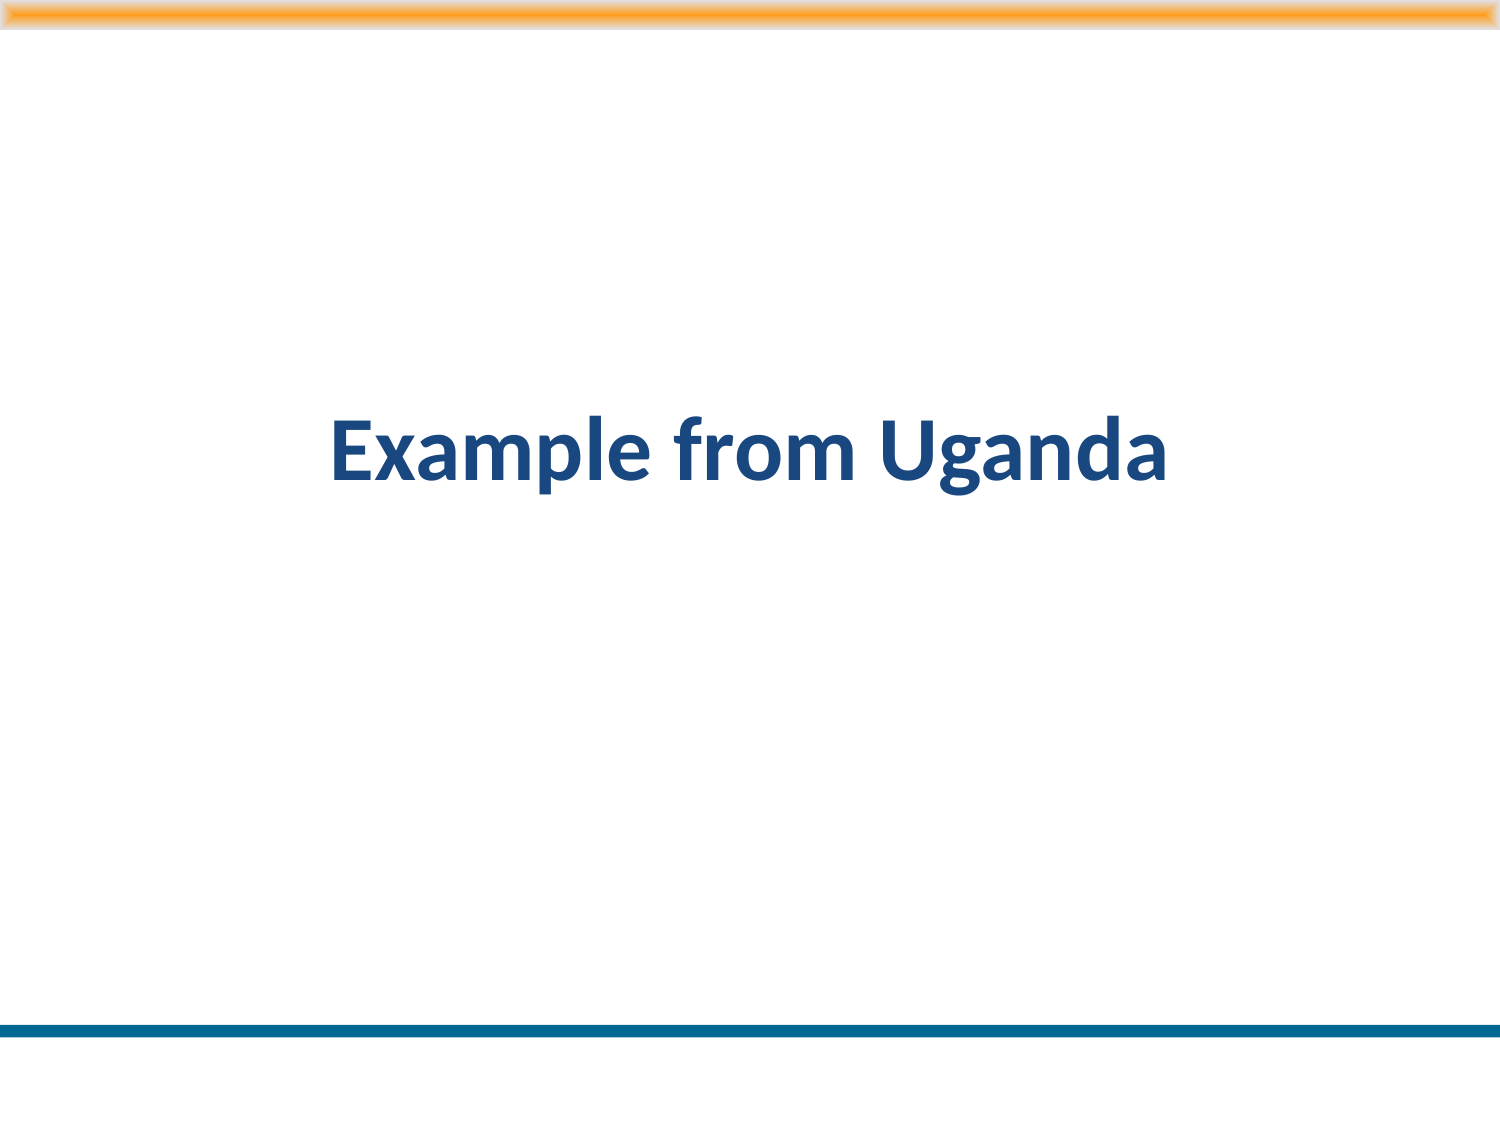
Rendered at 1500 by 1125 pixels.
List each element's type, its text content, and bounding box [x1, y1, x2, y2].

title Example from Uganda [62, 212, 1438, 676]
